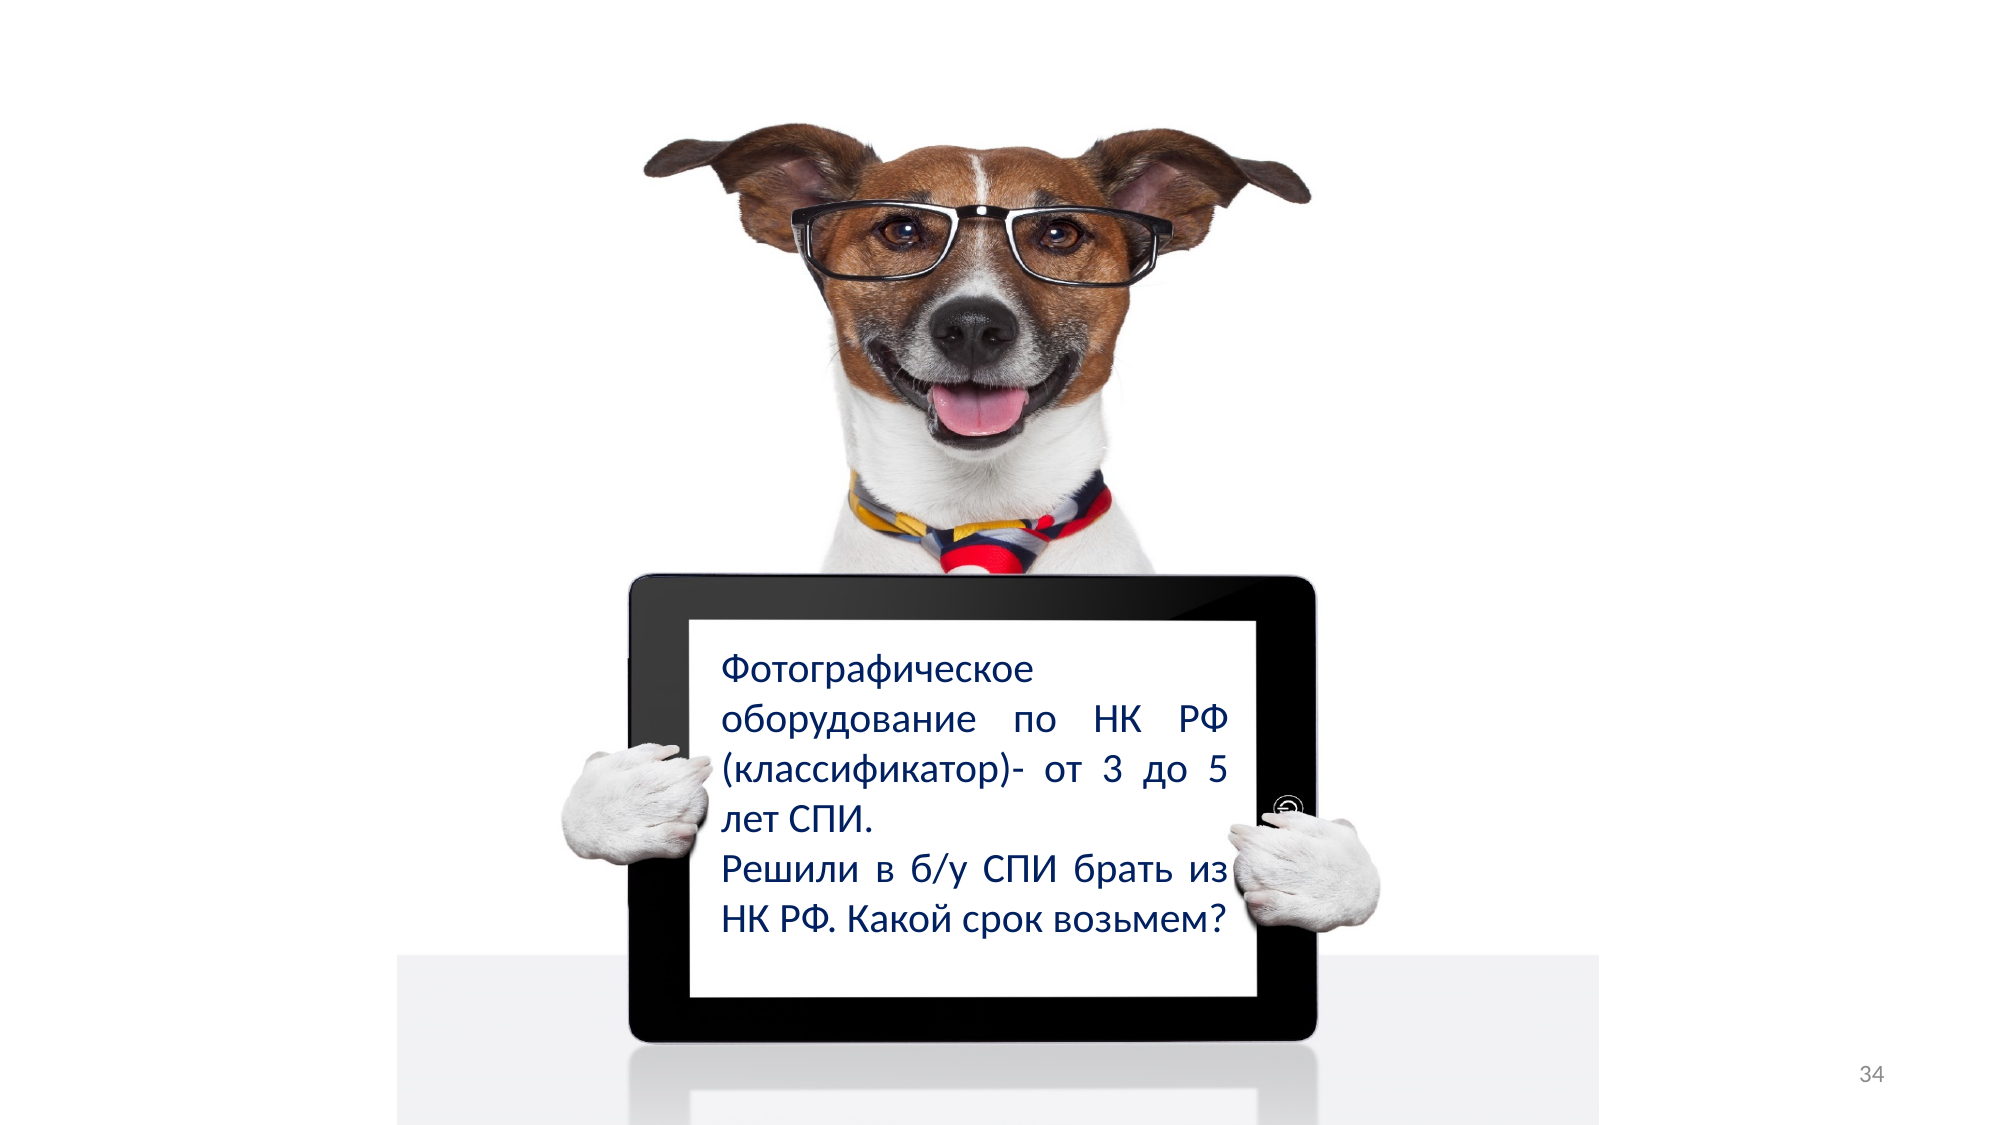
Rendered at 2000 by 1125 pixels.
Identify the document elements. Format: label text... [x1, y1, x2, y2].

picture [397, 51, 1599, 1125]
slide_number 34 [1602, 1042, 1900, 1103]
